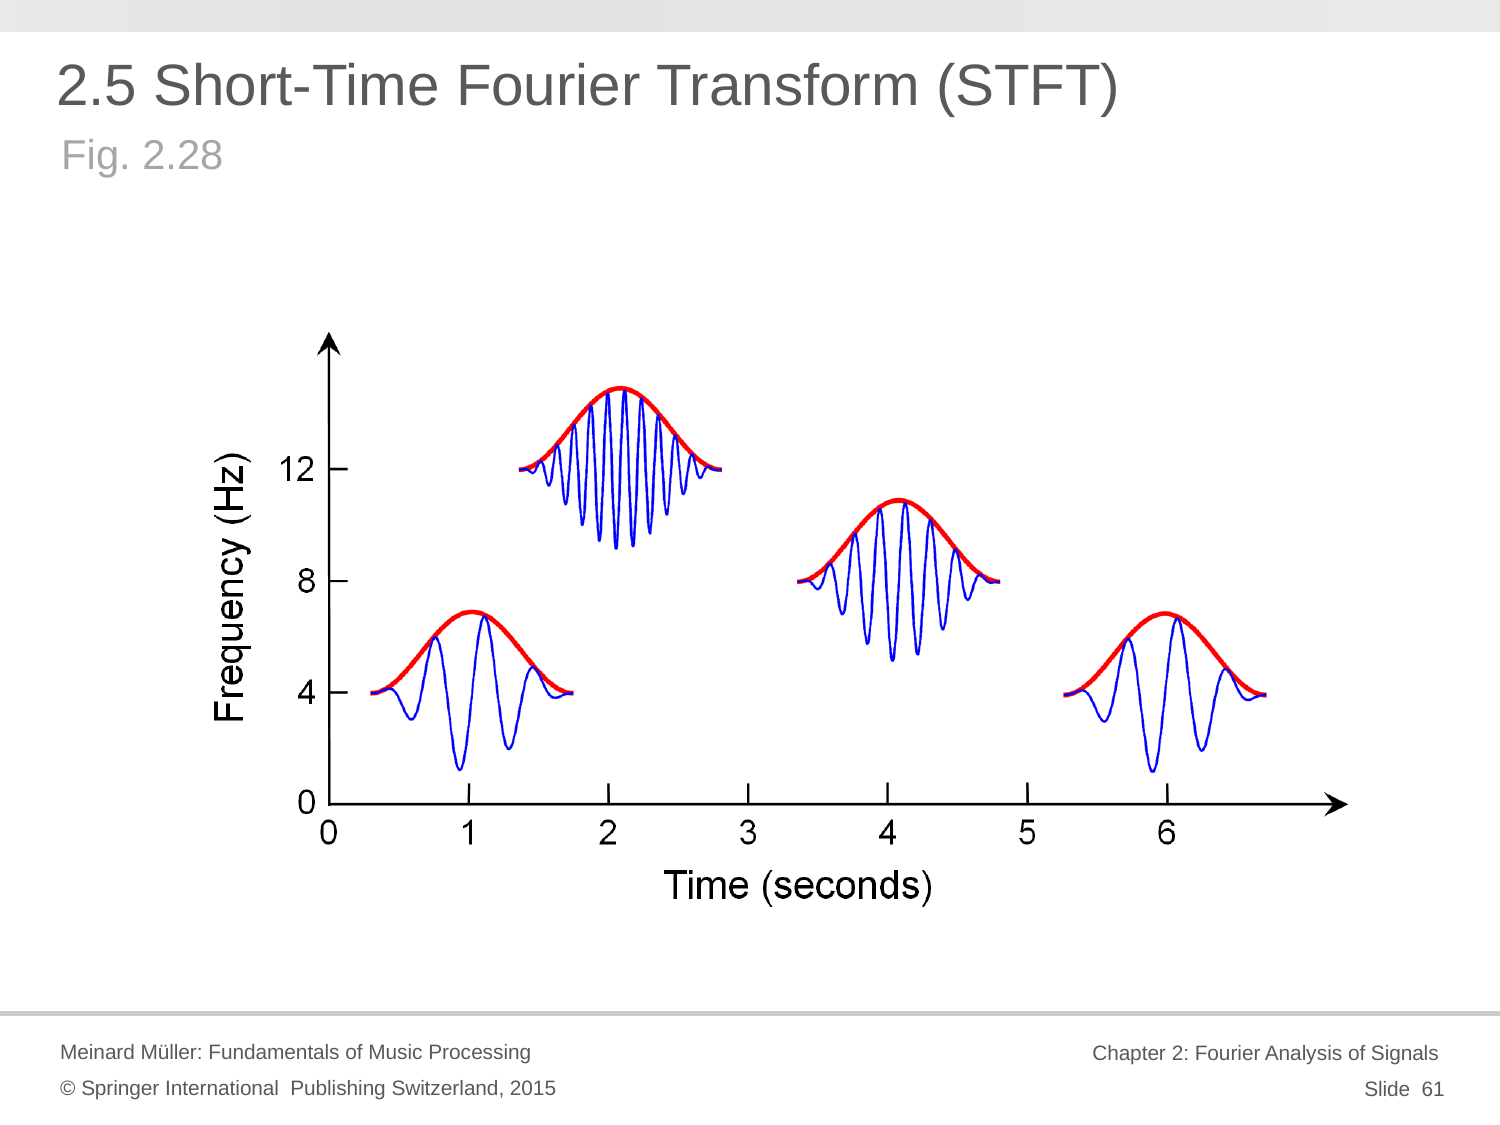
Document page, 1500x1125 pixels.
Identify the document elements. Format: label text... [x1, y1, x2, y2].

list Fig. 2.28 [46, 115, 276, 198]
picture [0, 0, 1500, 32]
title 2.5 Short-Time Fourier Transform (STFT) [40, 39, 1448, 133]
picture [192, 308, 1377, 932]
